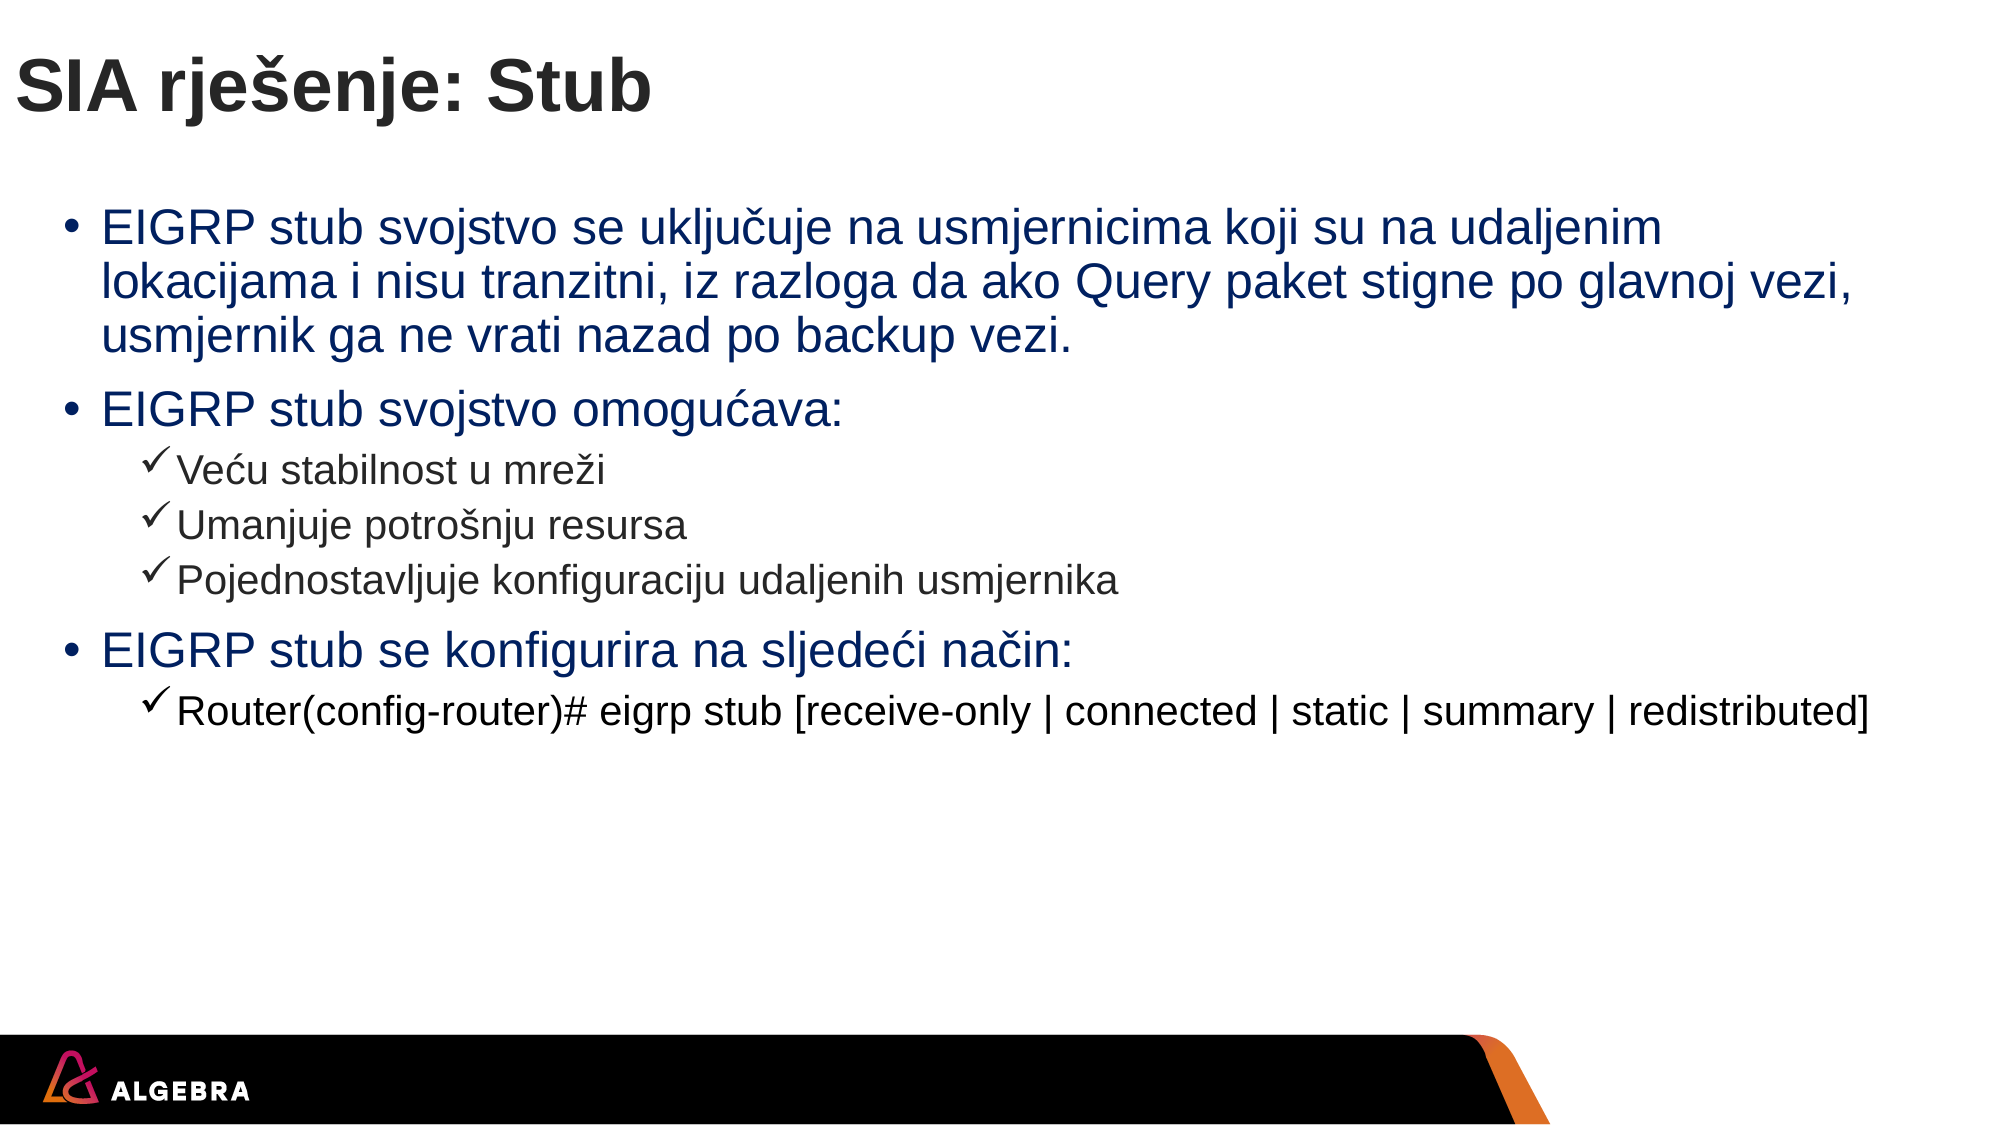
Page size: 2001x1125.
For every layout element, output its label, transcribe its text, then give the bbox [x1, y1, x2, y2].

list EIGRP stub svojstvo se uključuje na usmjernicima koji su na udaljenim lokacijama i nisu tranzitni, iz razloga da ako Query paket stigne po glavnoj vezi, usmjernik ga ne vrati nazad po backup vezi. EIGRP stub svojstvo omogućava: Veću stabilnost u mreži Umanjuje potrošnju resursa Pojednostavljuje konfiguraciju udaljenih usmjernika EIGRP stub se konfigurira na sljedeći način: Router(config-router)# eigrp stub [receive-only | connected | static | summary | redistributed] [48, 193, 1909, 932]
title SIA rješenje: Stub [0, 0, 1739, 176]
picture [0, 1034, 1733, 1125]
